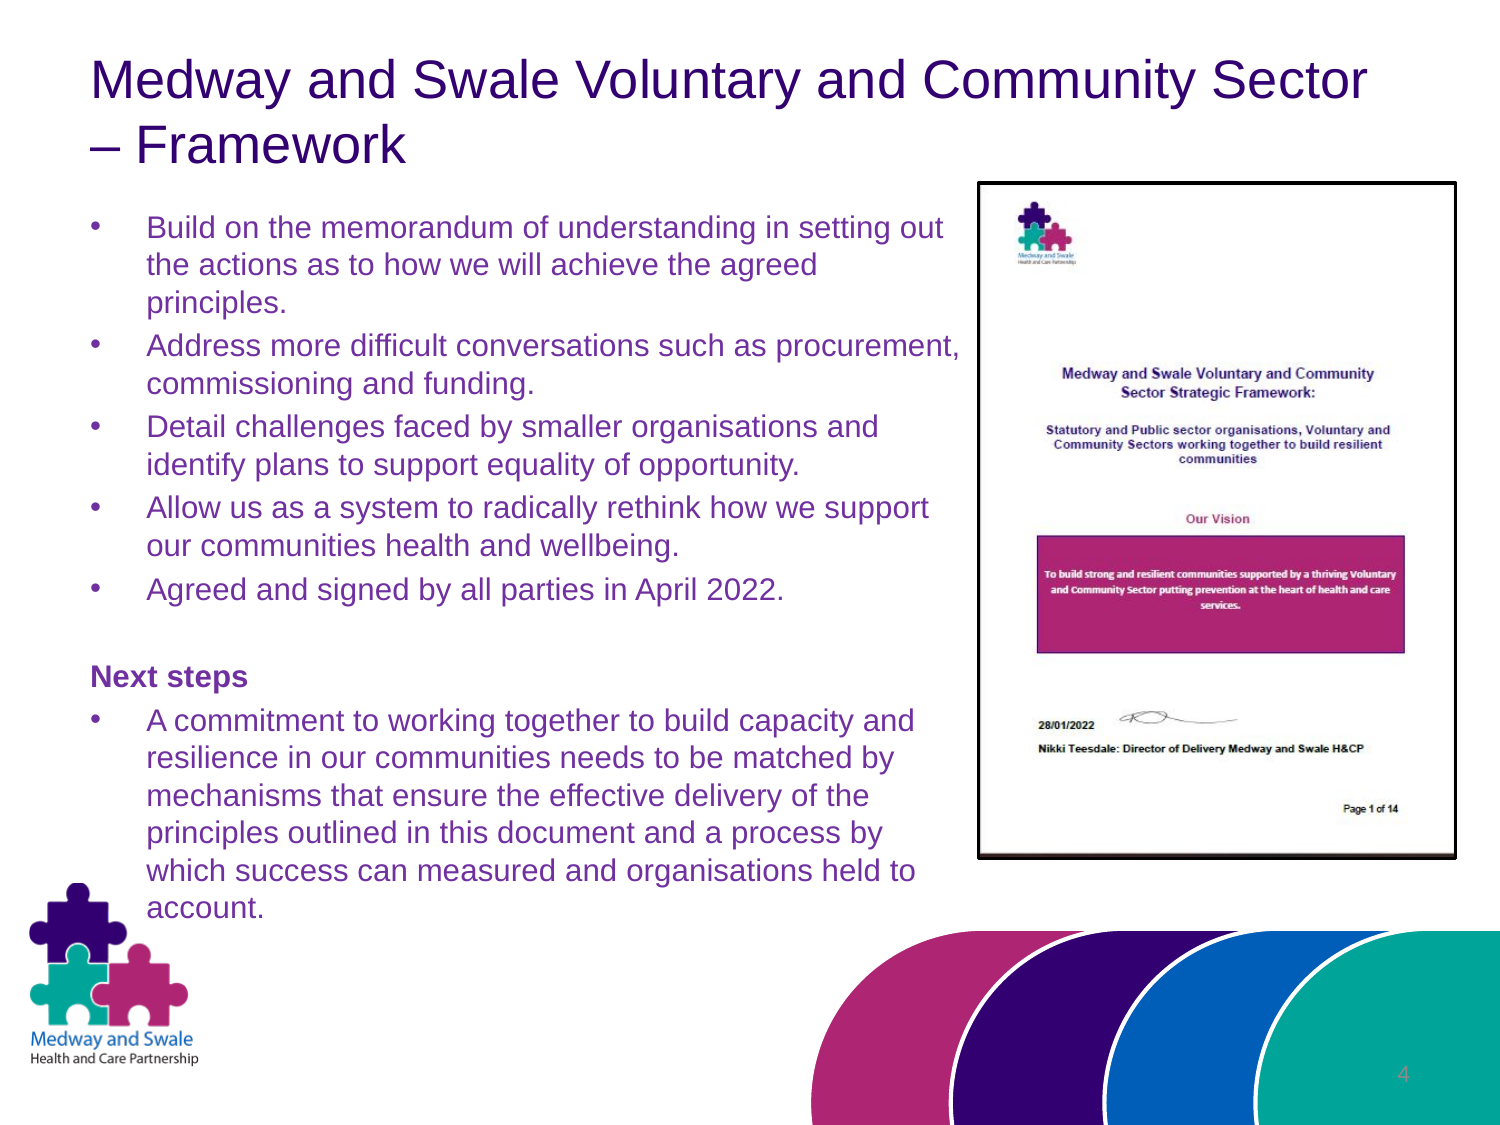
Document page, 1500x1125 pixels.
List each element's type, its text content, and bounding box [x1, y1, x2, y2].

list Build on the memorandum of understanding in setting out the actions as to how we will achieve the agreed principles. Address more difficult conversations such as procurement, commissioning and funding. Detail challenges faced by smaller organisations and identify plans to support equality of opportunity. Allow us as a system to radically rethink how we support our communities health and wellbeing. Agreed and signed by all parties in April 2022. Next steps A commitment to working together to build capacity and resilience in our communities needs to be matched by mechanisms that ensure the effective delivery of the principles outlined in this document and a process by which success can measured and organisations held to account. [75, 199, 984, 926]
picture [979, 184, 1455, 857]
title Medway and Swale Voluntary and Community Sector – Framework [75, 32, 1425, 187]
slide_number 4 [1074, 1042, 1425, 1103]
picture [29, 883, 199, 1067]
